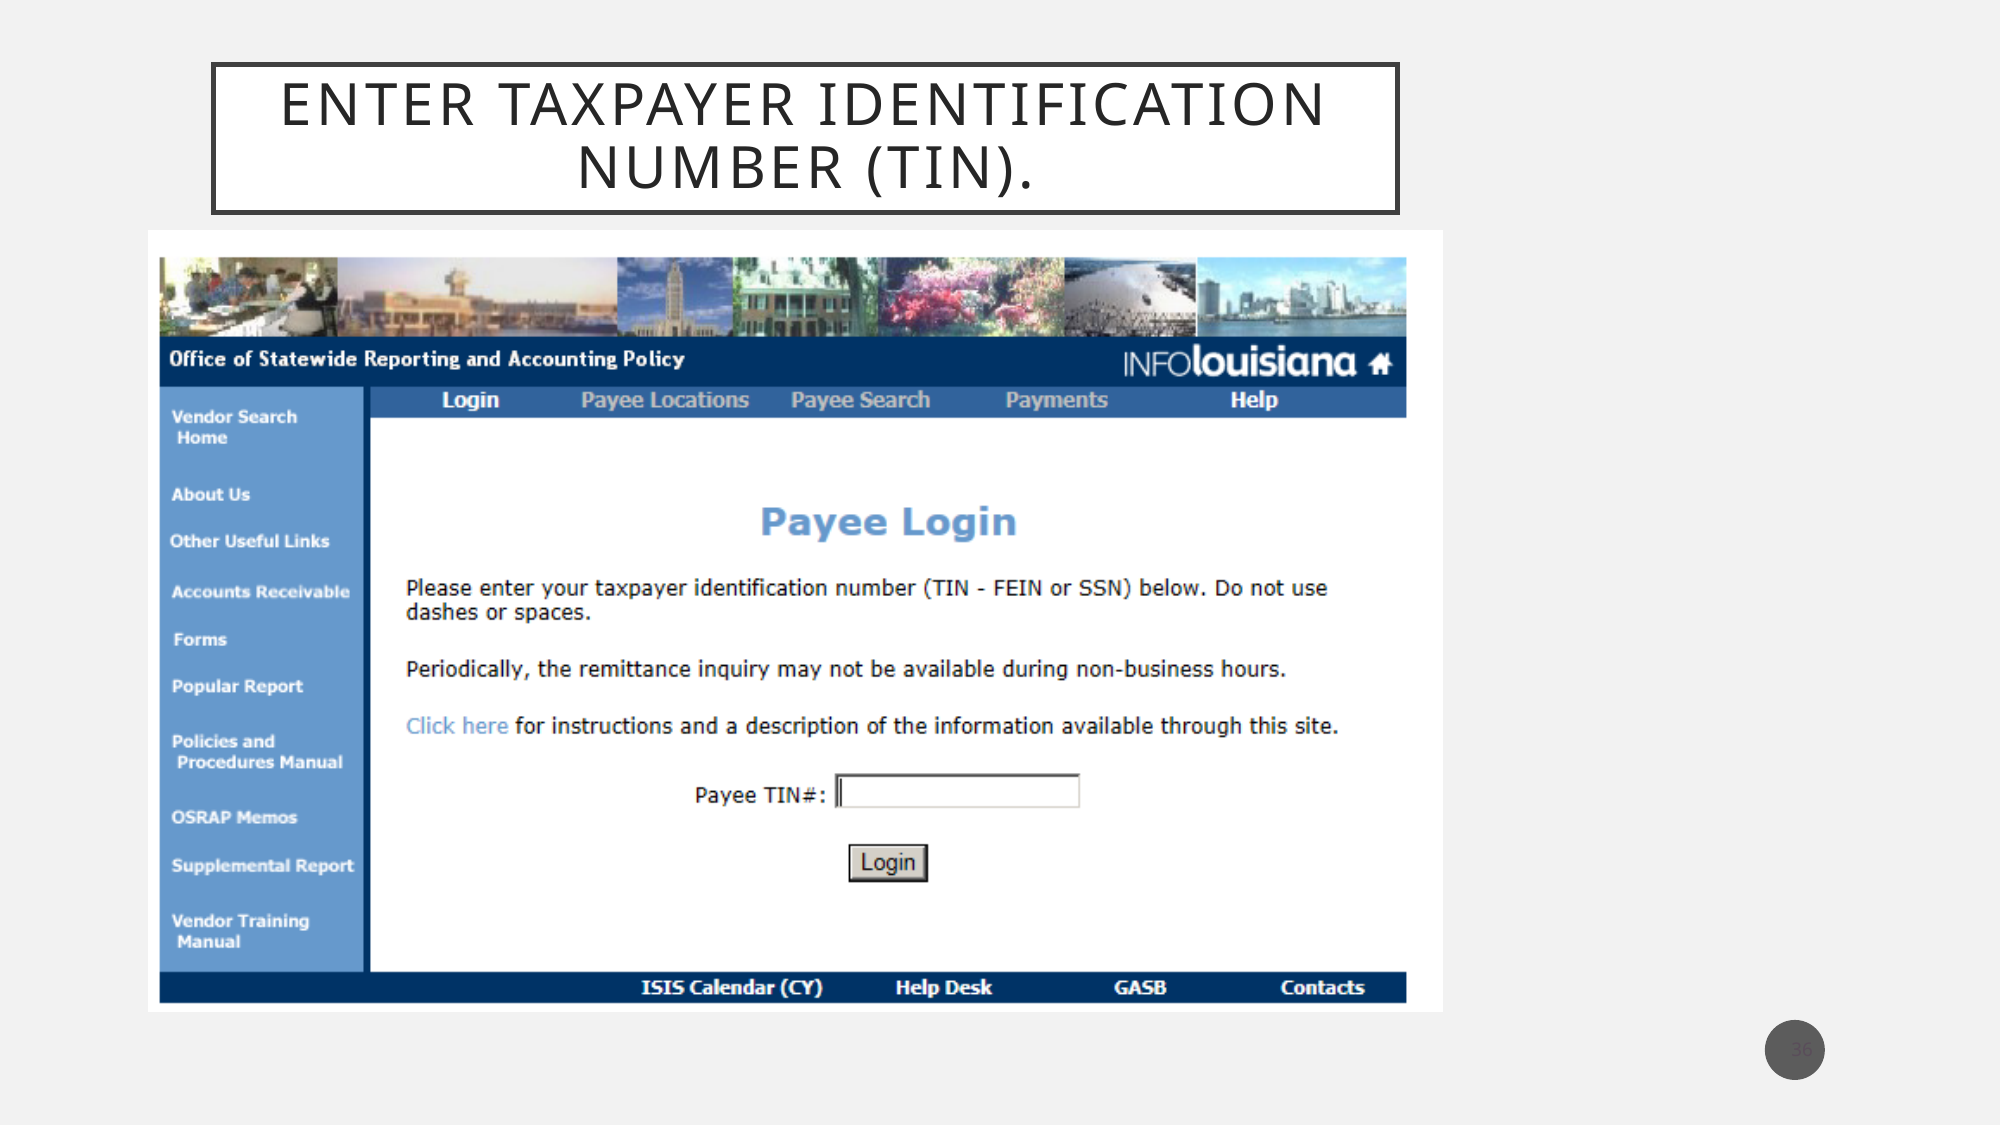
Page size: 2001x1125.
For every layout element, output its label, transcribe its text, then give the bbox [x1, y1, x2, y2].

title Enter Taxpayer Identification Number (TIN). [211, 62, 1400, 215]
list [148, 230, 1443, 1012]
slide_number 36 [1764, 1019, 1825, 1080]
